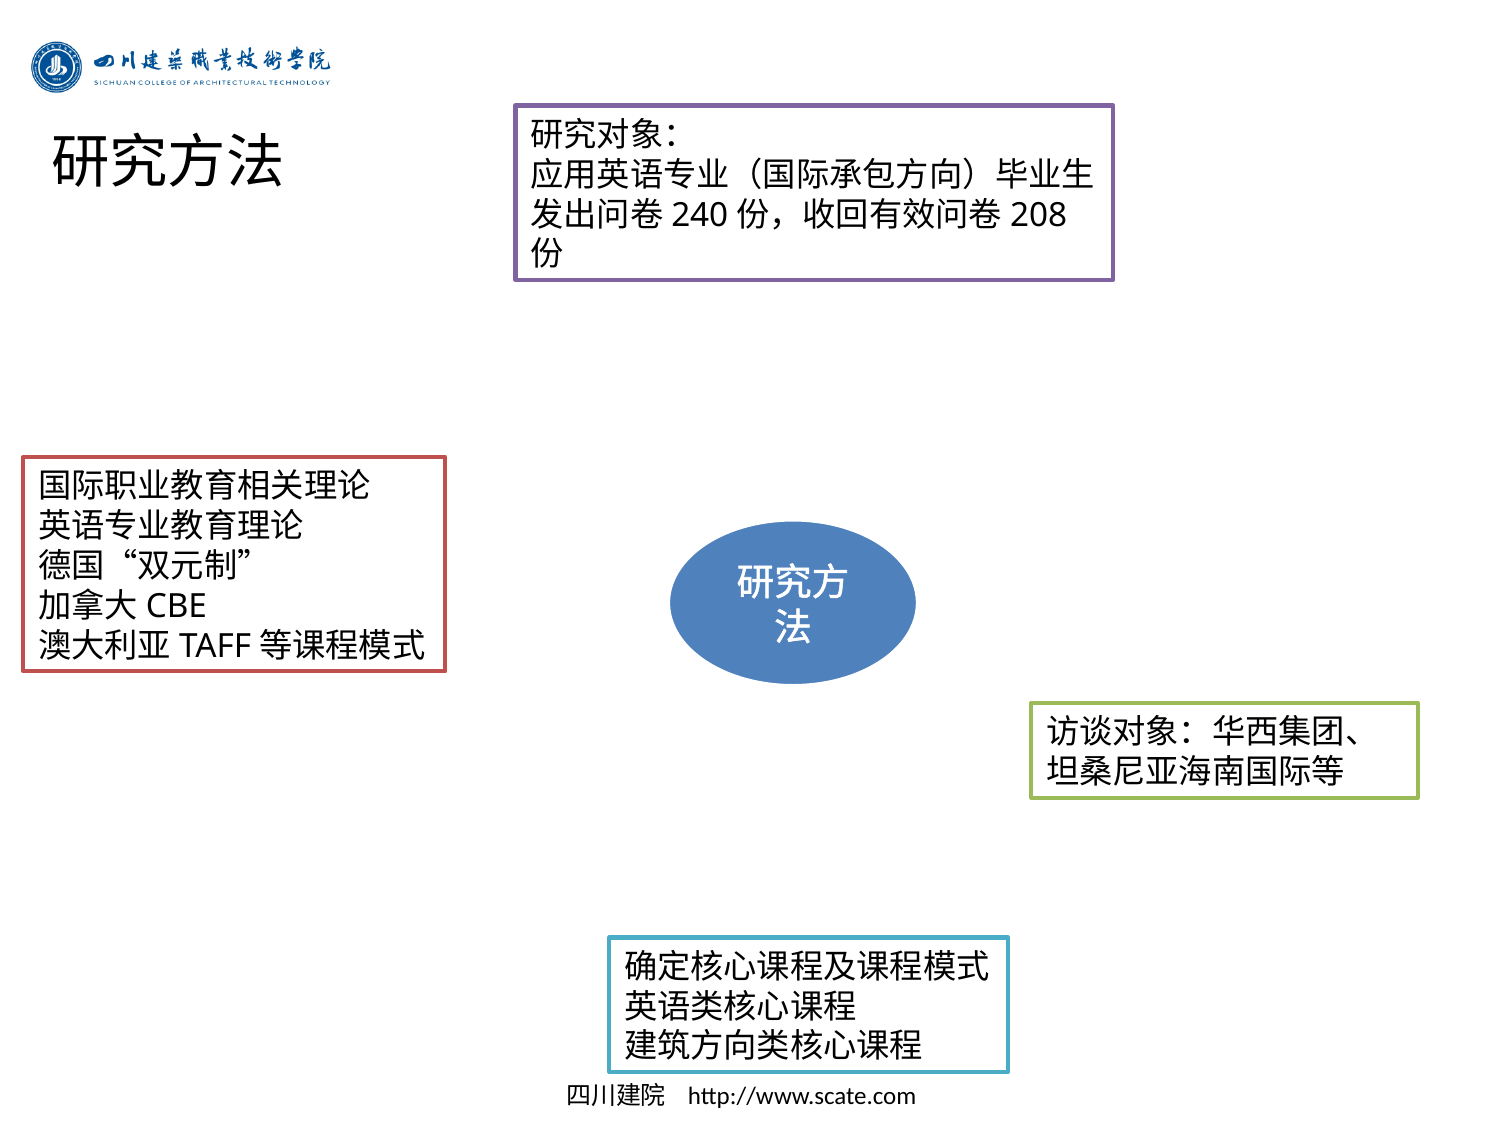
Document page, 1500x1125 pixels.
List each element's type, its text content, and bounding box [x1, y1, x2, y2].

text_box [292, 269, 1294, 937]
text_box 研究对象： 应用英语专业（国际承包方向）毕业生 发出问卷240份，收回有效问卷208份 [513, 103, 1115, 267]
text_box 国际职业教育相关理论 英语专业教育理论 德国“双元制” 加拿大CBE 澳大利亚TAFF等课程模式 [21, 455, 287, 673]
picture [0, 0, 352, 122]
footer 四川建院 http://www.scate.com [503, 1065, 979, 1125]
text_box 访谈对象：华西集团、坦桑尼亚海南国际等 [1299, 701, 1420, 800]
text_box 研究方法 [36, 130, 300, 202]
text_box 确定核心课程及课程模式 英语类核心课程 建筑方向类核心课程 [607, 945, 1010, 1074]
